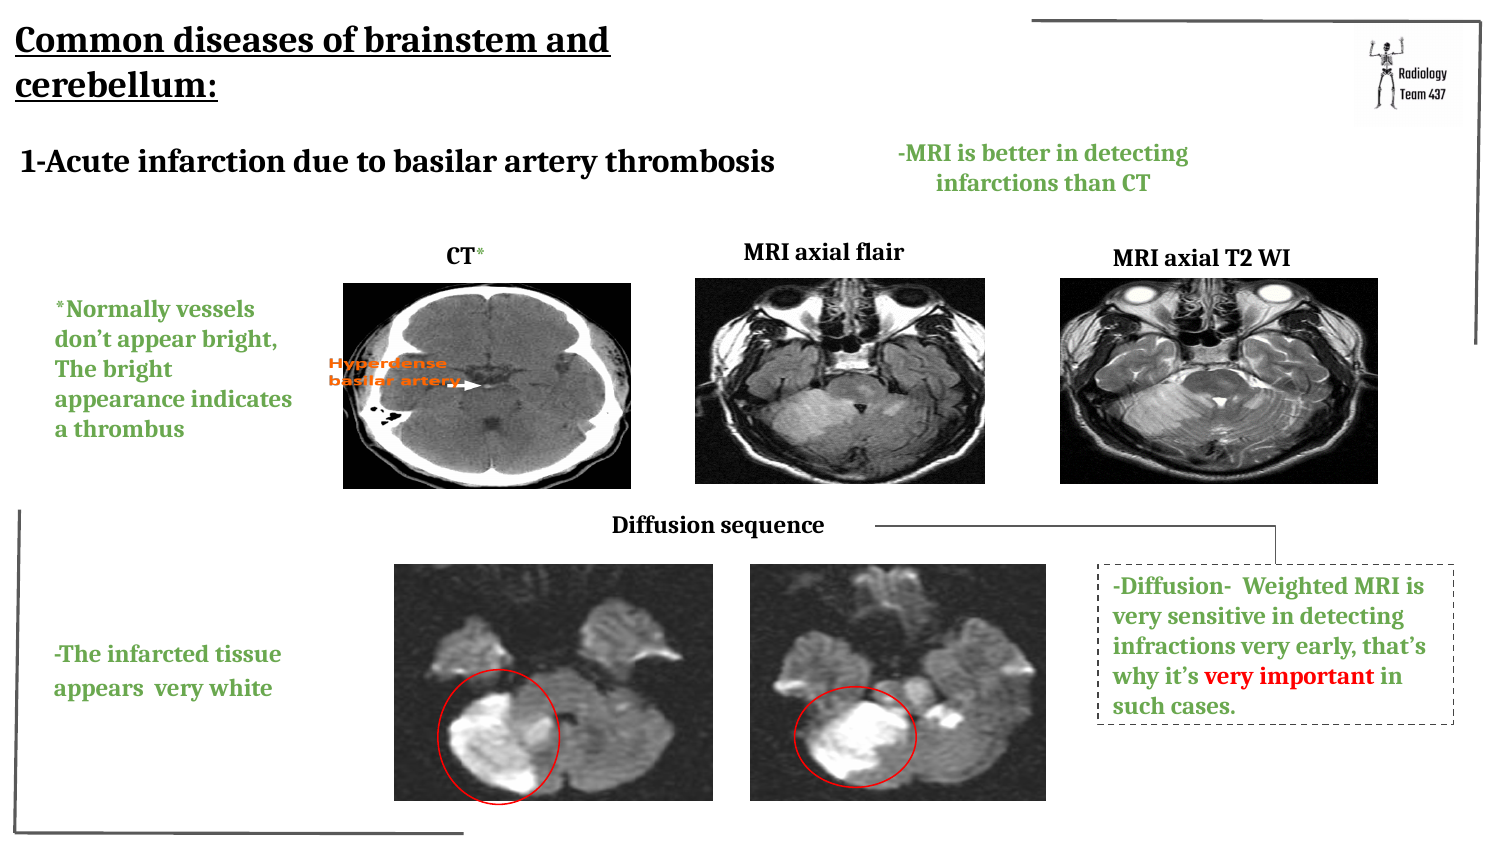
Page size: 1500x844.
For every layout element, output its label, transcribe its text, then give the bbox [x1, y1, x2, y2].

text_box -MRI is better in detecting infarctions than CT [833, 121, 1254, 241]
text_box -Diffusion- Weighted MRI is very sensitive in detecting infractions very early, that’s why it’s very important in such cases. [1097, 564, 1454, 725]
text_box 1-Acute infarction due to basilar artery thrombosis [6, 117, 985, 227]
text_box MRI axial T2 WI [1097, 226, 1340, 277]
picture [749, 564, 1046, 801]
picture [1060, 278, 1378, 484]
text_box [14, 509, 20, 832]
text_box Common diseases of brainstem and cerebellum: [0, 0, 795, 127]
picture [695, 278, 985, 484]
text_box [1475, 21, 1481, 345]
text_box *Normally vessels don’t appear bright, The bright appearance indicates a thrombus [39, 278, 319, 483]
text_box CT* [431, 224, 507, 282]
picture [394, 564, 713, 801]
text_box -The infarcted tissue appears very white [39, 622, 301, 742]
text_box MRI axial flair [728, 220, 1000, 285]
picture [313, 283, 631, 489]
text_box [874, 525, 1276, 565]
text_box Diffusion sequence [596, 493, 876, 558]
picture [1353, 22, 1463, 128]
